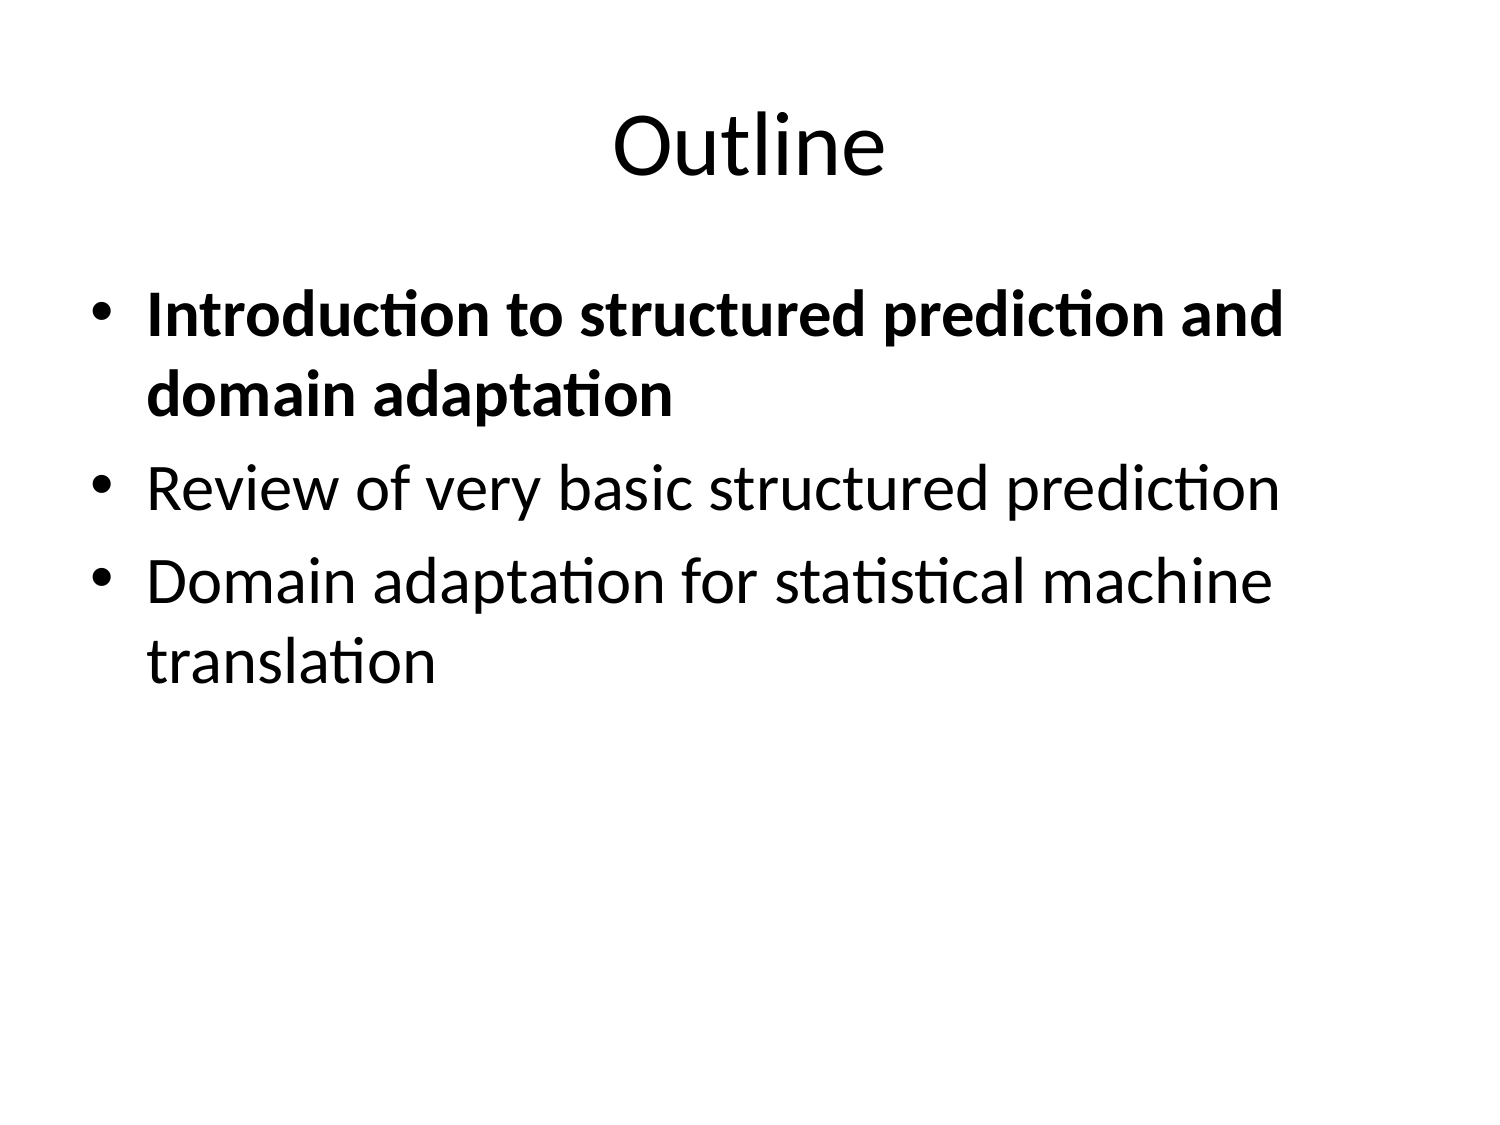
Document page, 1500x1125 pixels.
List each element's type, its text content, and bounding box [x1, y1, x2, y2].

title Outline [75, 45, 1425, 233]
list Introduction to structured prediction and domain adaptation Review of very basic structured prediction Domain adaptation for statistical machine translation [75, 262, 1425, 1005]
